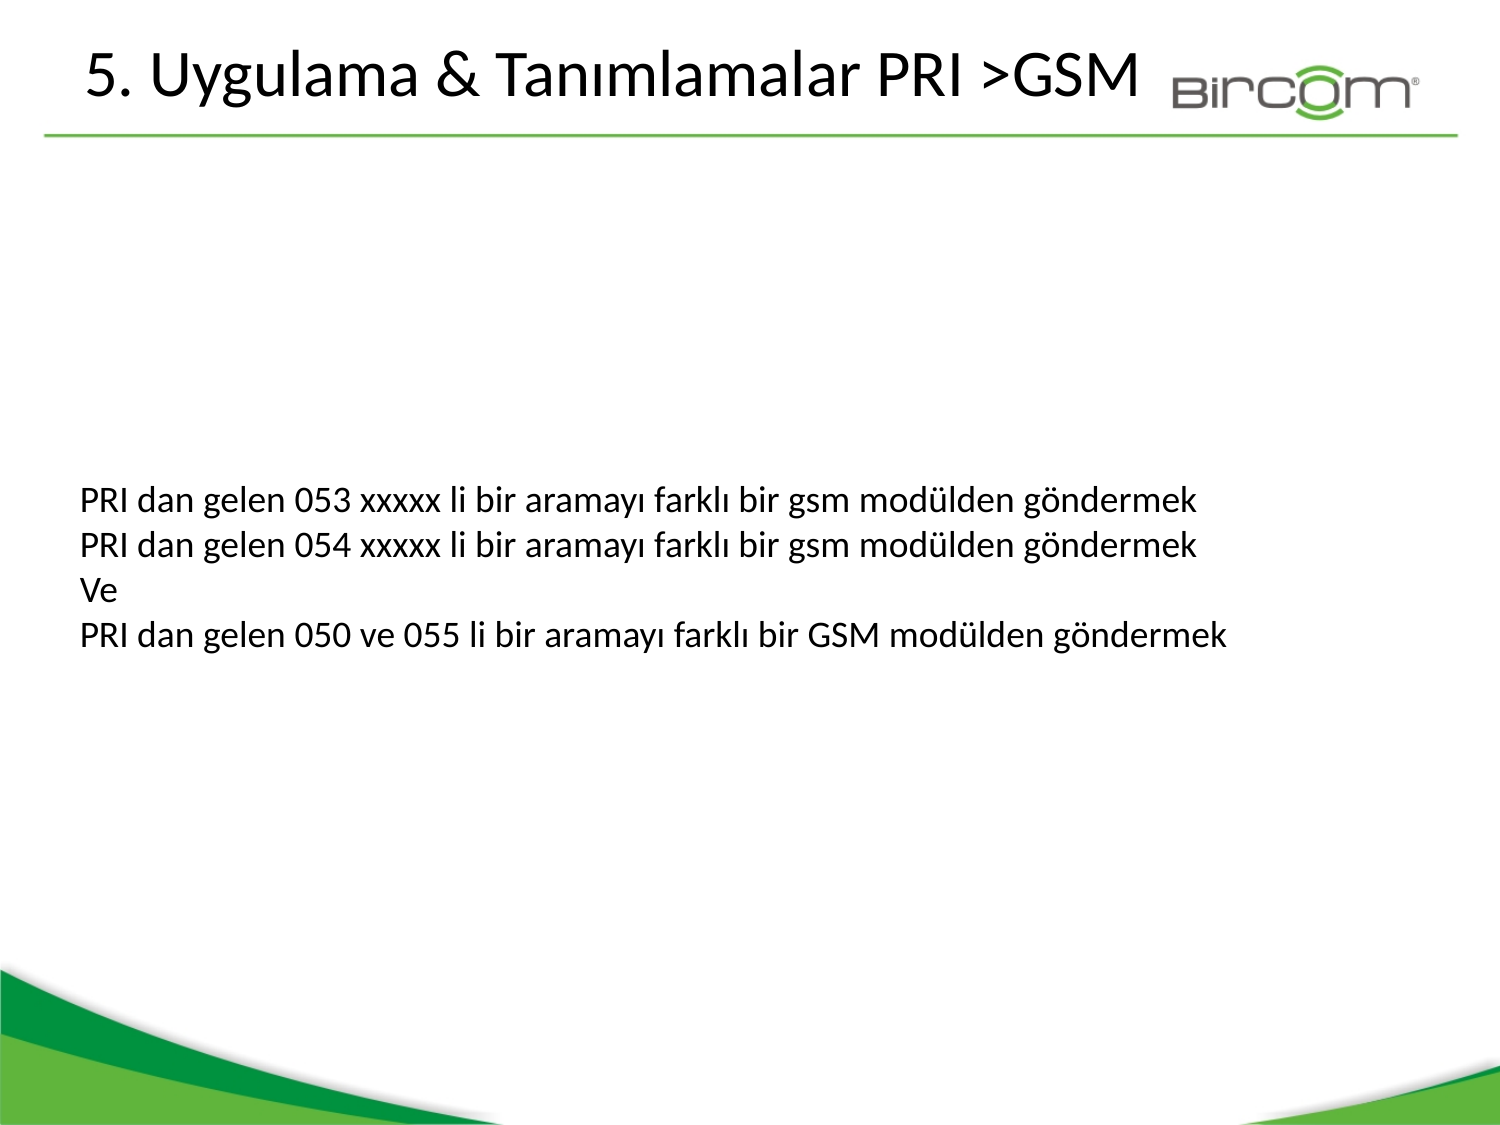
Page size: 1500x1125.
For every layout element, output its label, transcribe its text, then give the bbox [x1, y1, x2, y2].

text_box PRI dan gelen 053 xxxxx li bir aramayı farklı bir gsm modülden göndermek PRI dan gelen 054 xxxxx li bir aramayı farklı bir gsm modülden göndermek Ve PRI dan gelen 050 ve 055 li bir aramayı farklı bir GSM modülden göndermek [65, 467, 1495, 663]
text_box 5. Uygulama & Tanımlamalar PRI >GSM [69, 0, 1419, 145]
picture [0, 0, 1500, 1125]
